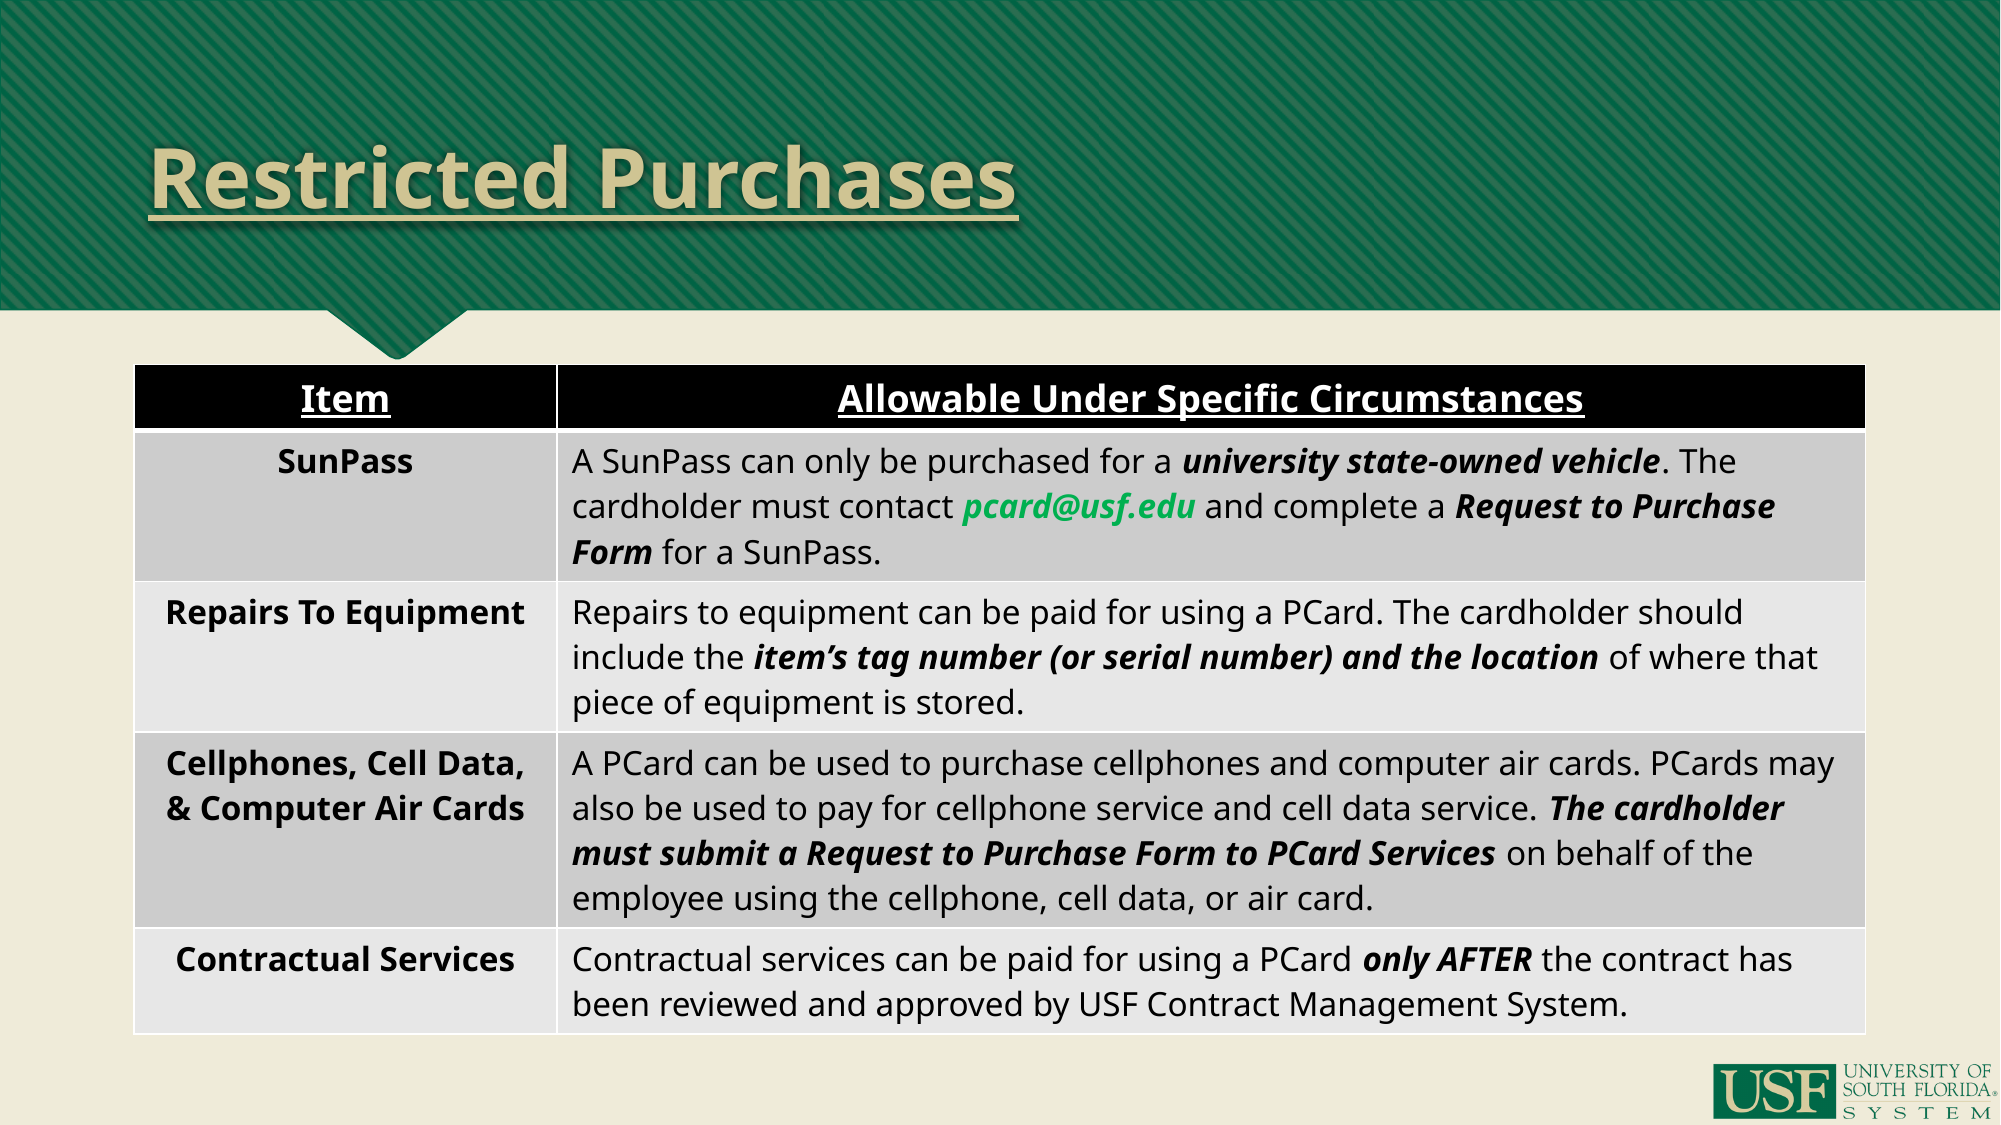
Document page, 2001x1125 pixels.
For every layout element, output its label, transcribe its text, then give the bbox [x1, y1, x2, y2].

table_cell A PCard can be used to purchase cellphones and computer air cards. PCards may also be used to pay for cellphone service and cell data service. The cardholder must submit a Request to Purchase Form to PCard Services on behalf of the employee using the cellphone, cell data, or air card. [558, 733, 1865, 927]
title Restricted Purchases [132, 73, 1868, 233]
table_cell Contractual services can be paid for using a PCard only AFTER the contract has been reviewed and approved by USF Contract Management System. [558, 929, 1865, 1033]
table_cell Contractual Services [135, 929, 556, 1033]
table_cell Repairs to equipment can be paid for using a PCard. The cardholder should include the item’s tag number (or serial number) and the location of where that piece of equipment is stored. [558, 582, 1865, 731]
table_cell Repairs To Equipment [135, 582, 556, 731]
table_header Allowable Under Specific Circumstances [558, 365, 1865, 428]
table_cell A SunPass can only be purchased for a university state-owned vehicle. The cardholder must contact pcard@usf.edu and complete a Request to Purchase Form for a SunPass. [558, 433, 1865, 581]
table_cell SunPass [135, 433, 556, 581]
table_cell Cellphones, Cell Data, & Computer Air Cards [135, 733, 556, 927]
table_header Item [135, 365, 556, 428]
picture [1707, 1057, 2000, 1125]
